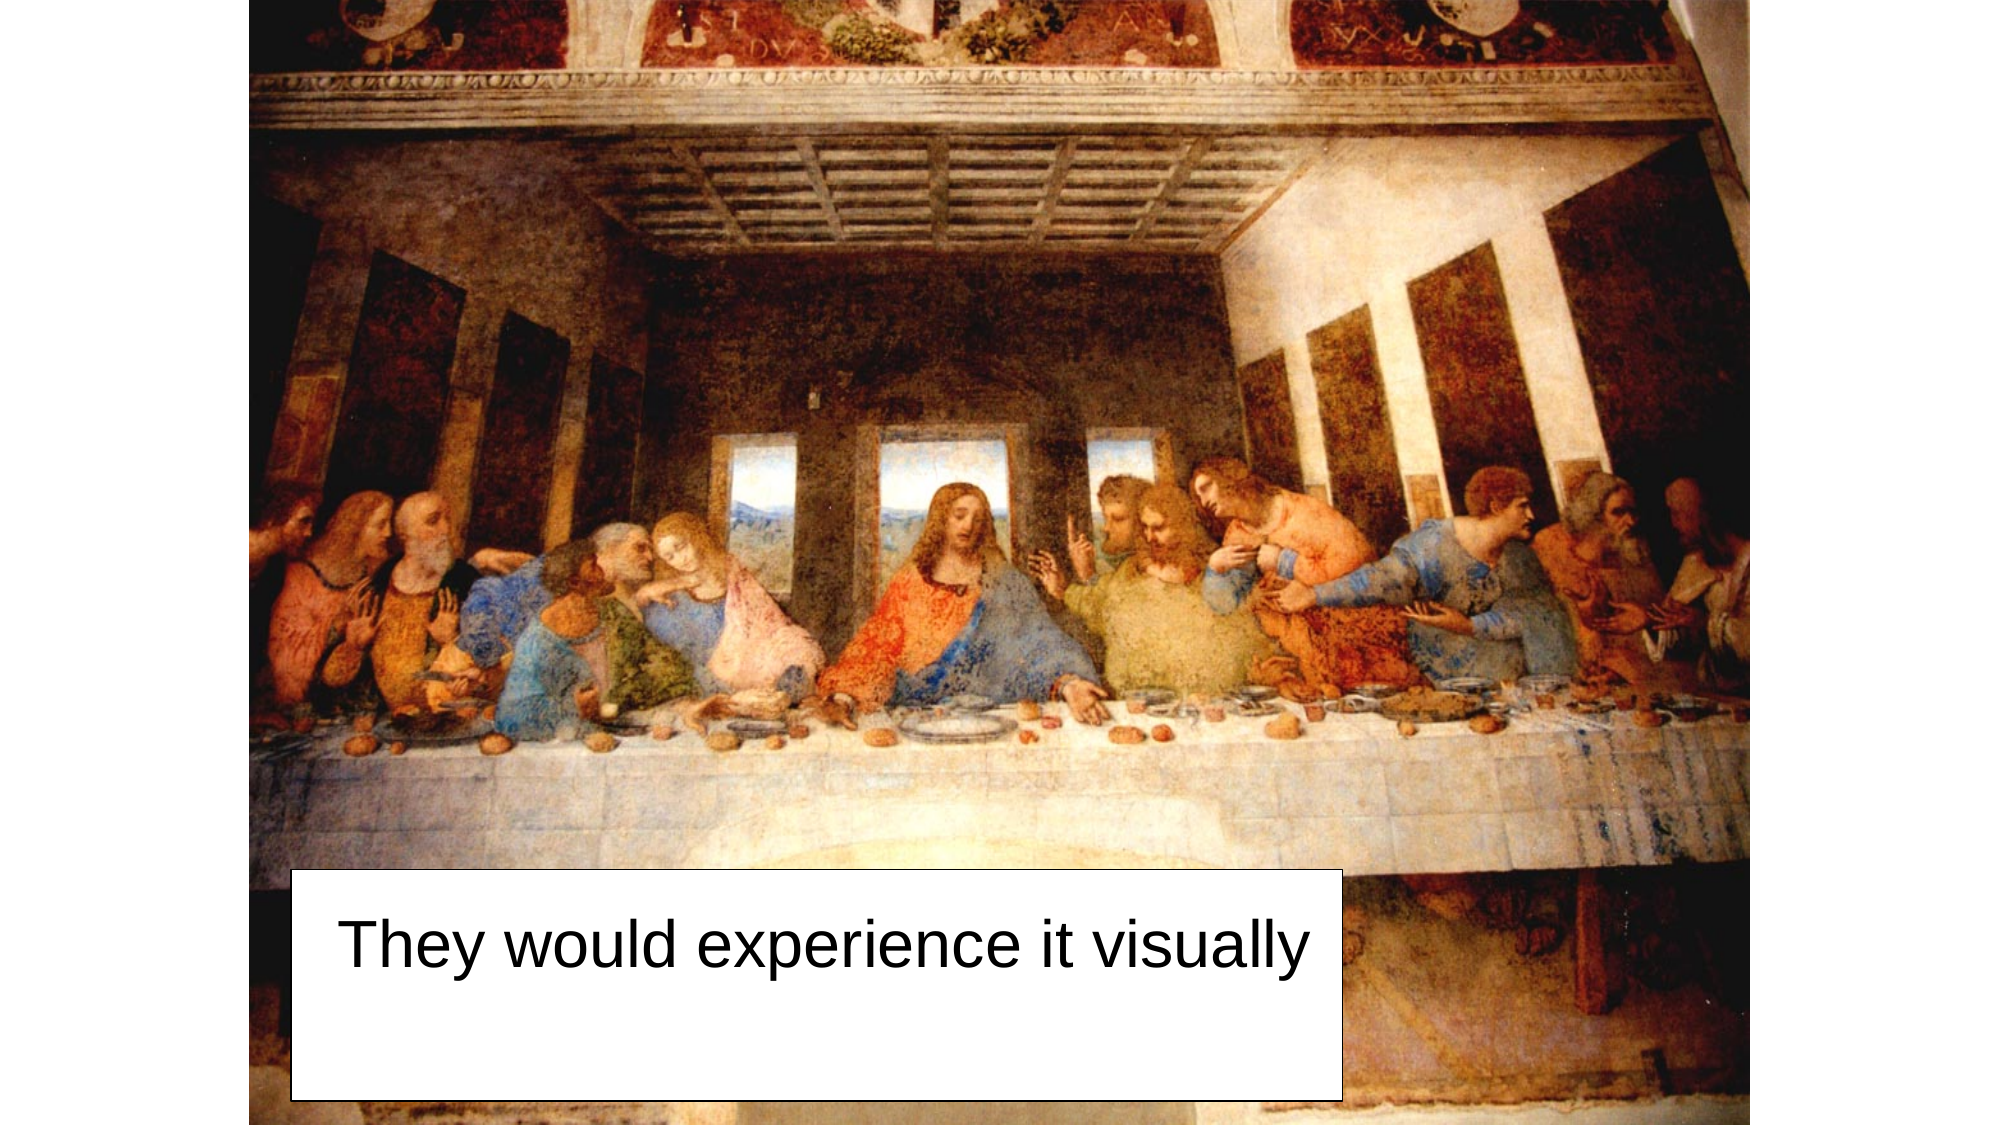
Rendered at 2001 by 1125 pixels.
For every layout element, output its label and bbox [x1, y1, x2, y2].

picture [249, 0, 1751, 1125]
